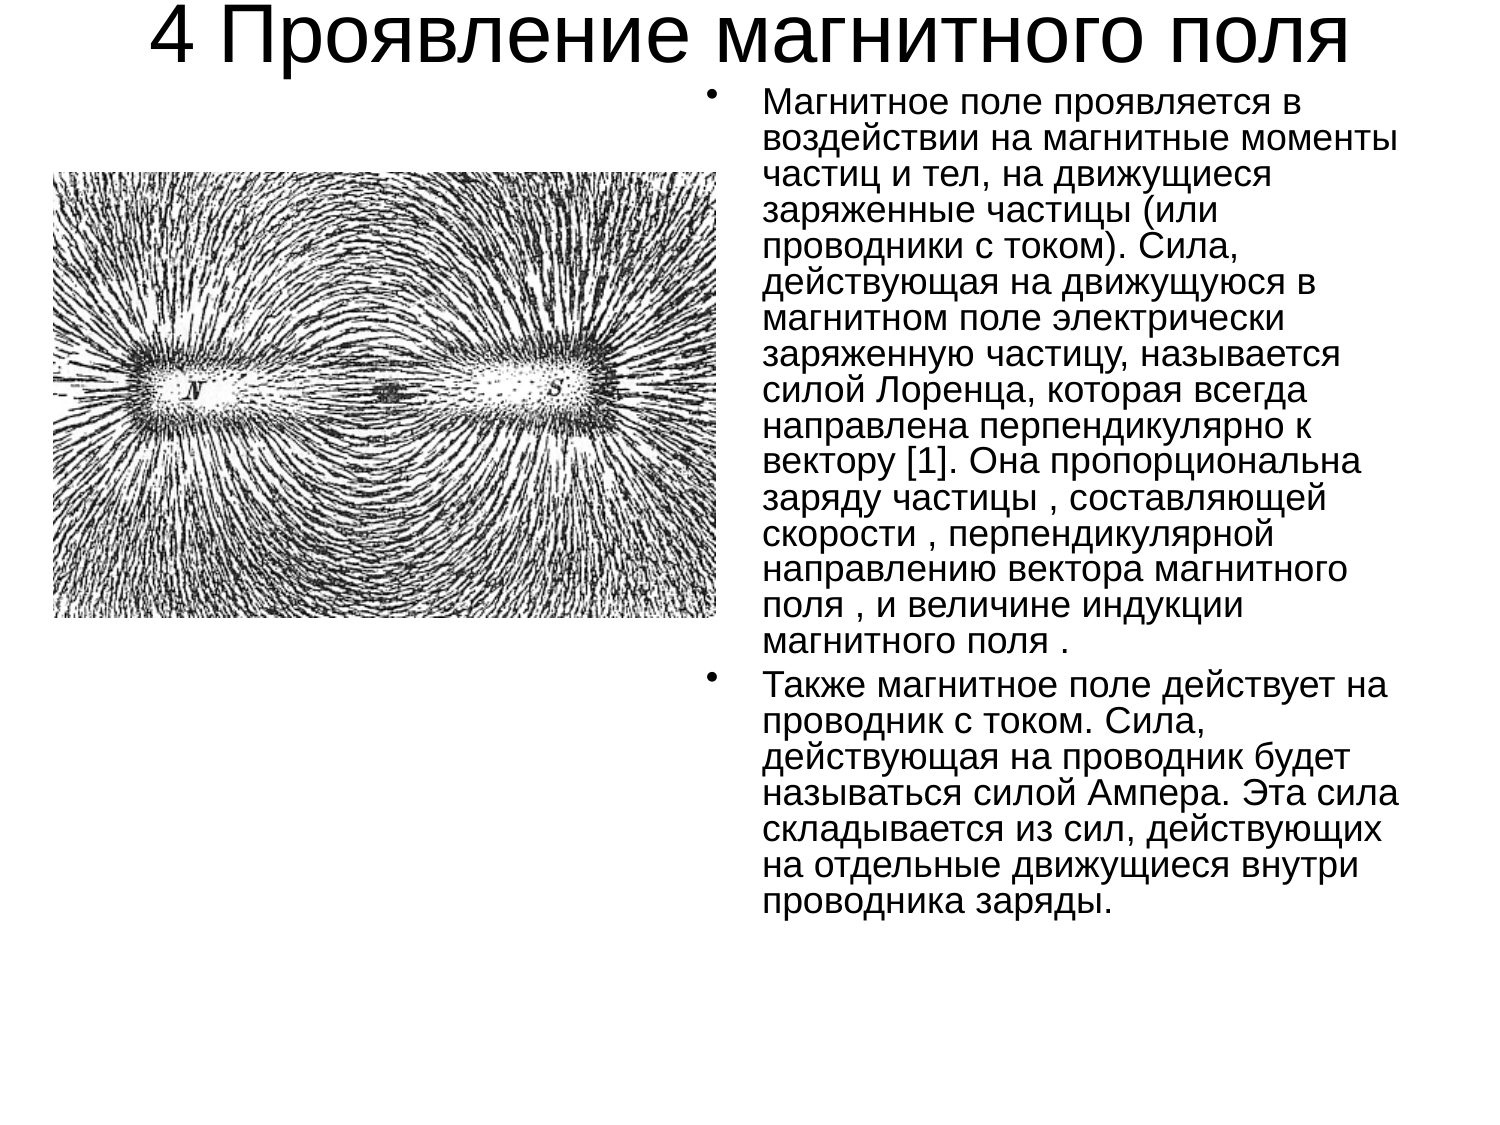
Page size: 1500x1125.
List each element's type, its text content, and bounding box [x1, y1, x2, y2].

list Магнитное поле проявляется в воздействии на магнитные моменты частиц и тел, на движущиеся заряженные частицы (или проводники с током). Сила, действующая на движущуюся в магнитном поле электрически заряженную частицу, называется силой Лоренца, которая всегда направлена перпендикулярно к вектору [1]. Она пропорциональна заряду частицы , составляющей скорости , перпендикулярной направлению вектора магнитного поля , и величине индукции магнитного поля . Также магнитное поле действует на проводник с током. Сила, действующая на проводник будет называться силой Ампера. Эта сила складывается из сил, действующих на отдельные движущиеся внутри проводника заряды. [690, 78, 1425, 1083]
title 4 Проявление магнитного поля [76, 0, 1425, 146]
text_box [53, 172, 716, 618]
